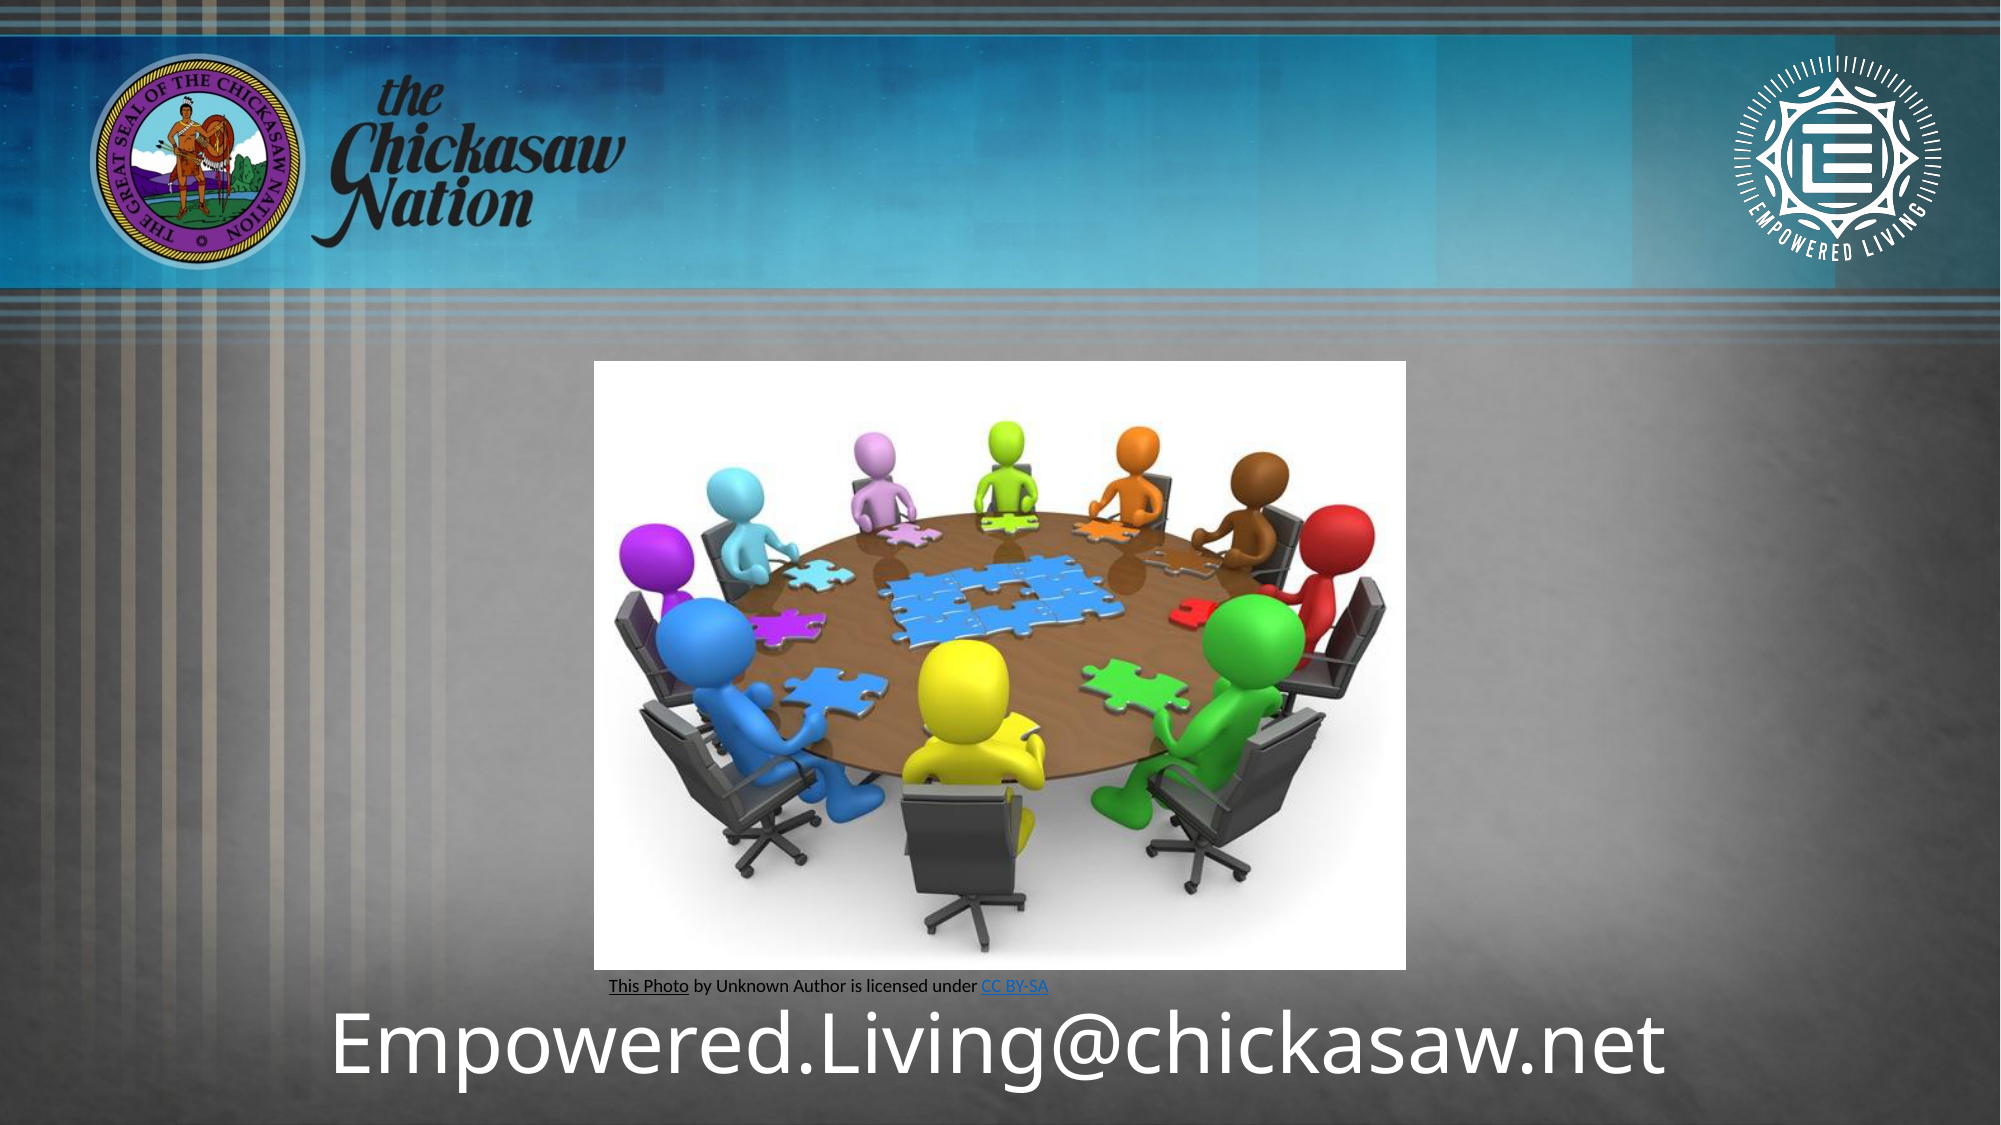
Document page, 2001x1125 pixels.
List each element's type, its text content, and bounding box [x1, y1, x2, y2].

text_box This Photo by Unknown Author is licensed under CC BY-SA [594, 966, 1595, 1004]
title Empowered.Living@chickasaw.net [220, 820, 1776, 1099]
picture [0, 0, 2001, 1125]
